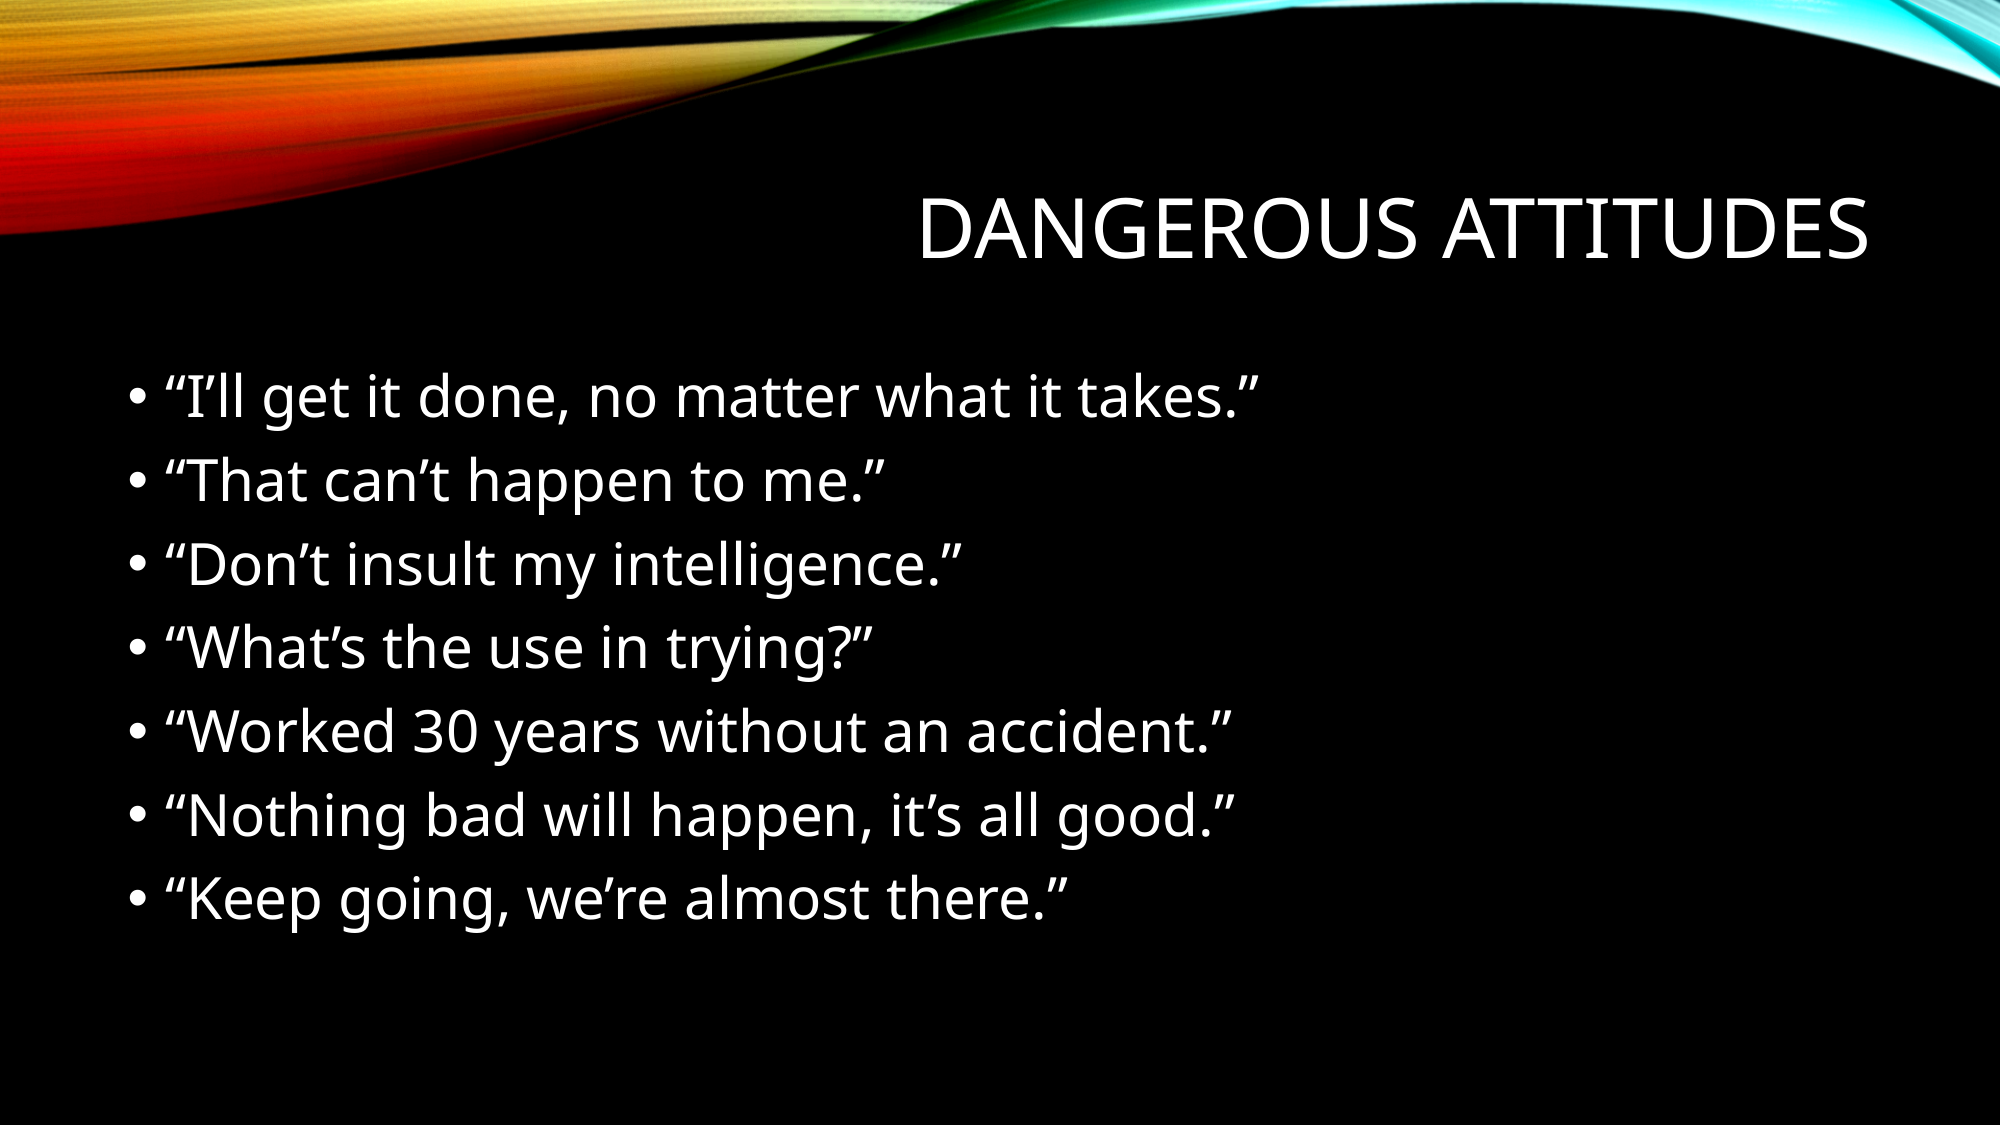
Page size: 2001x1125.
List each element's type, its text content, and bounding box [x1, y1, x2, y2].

title Dangerous attitudes [474, 125, 1888, 338]
picture [0, 0, 2000, 237]
list “I’ll get it done, no matter what it takes.” “That can’t happen to me.” “Don’t insult my intelligence.” “What’s the use in trying?” “Worked 30 years without an accident.” “Nothing bad will happen, it’s all good.” “Keep going, we’re almost there.” [112, 360, 1888, 1021]
